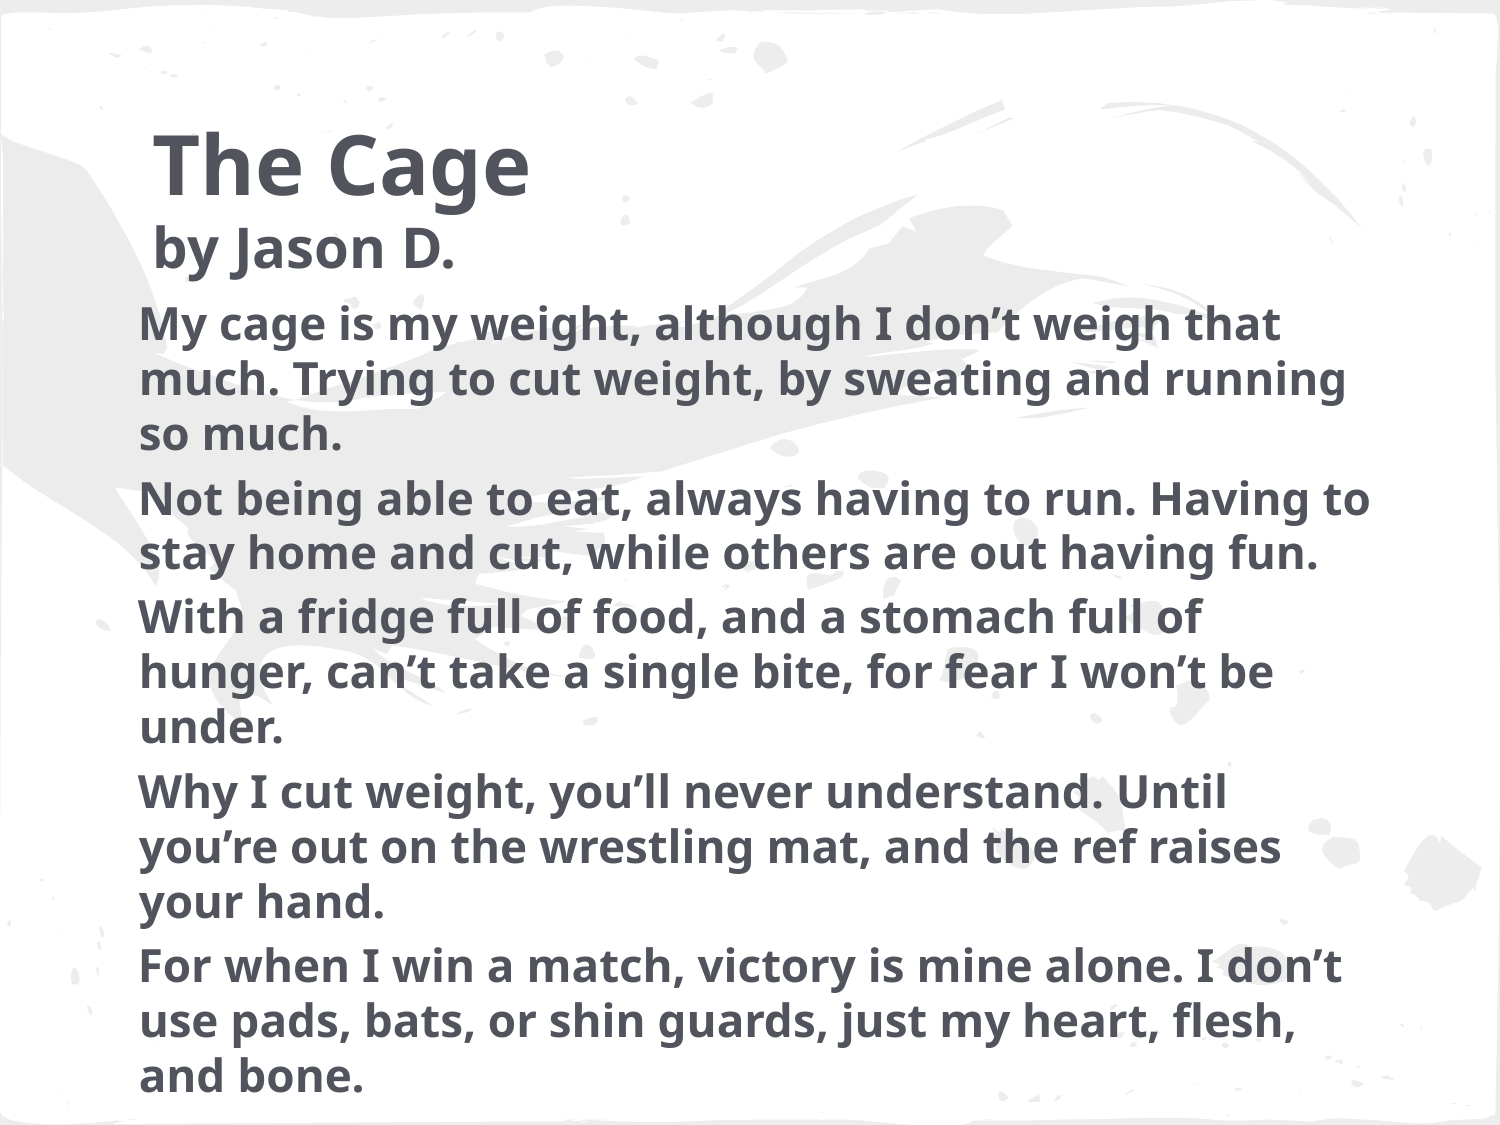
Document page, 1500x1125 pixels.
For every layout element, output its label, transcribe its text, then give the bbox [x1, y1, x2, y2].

list My cage is my weight, although I don’t weigh that much. Trying to cut weight, by sweating and running so much. Not being able to eat, always having to run. Having to stay home and cut, while others are out having fun. With a fridge full of food, and a stomach full of hunger, can’t take a single bite, for fear I won’t be under. Why I cut weight, you’ll never understand. Until you’re out on the wrestling mat, and the ref raises your hand. For when I win a match, victory is mine alone. I don’t use pads, bats, or shin guards, just my heart, flesh, and bone. [112, 287, 1388, 1038]
title The Cage by Jason D. [137, 75, 1324, 287]
